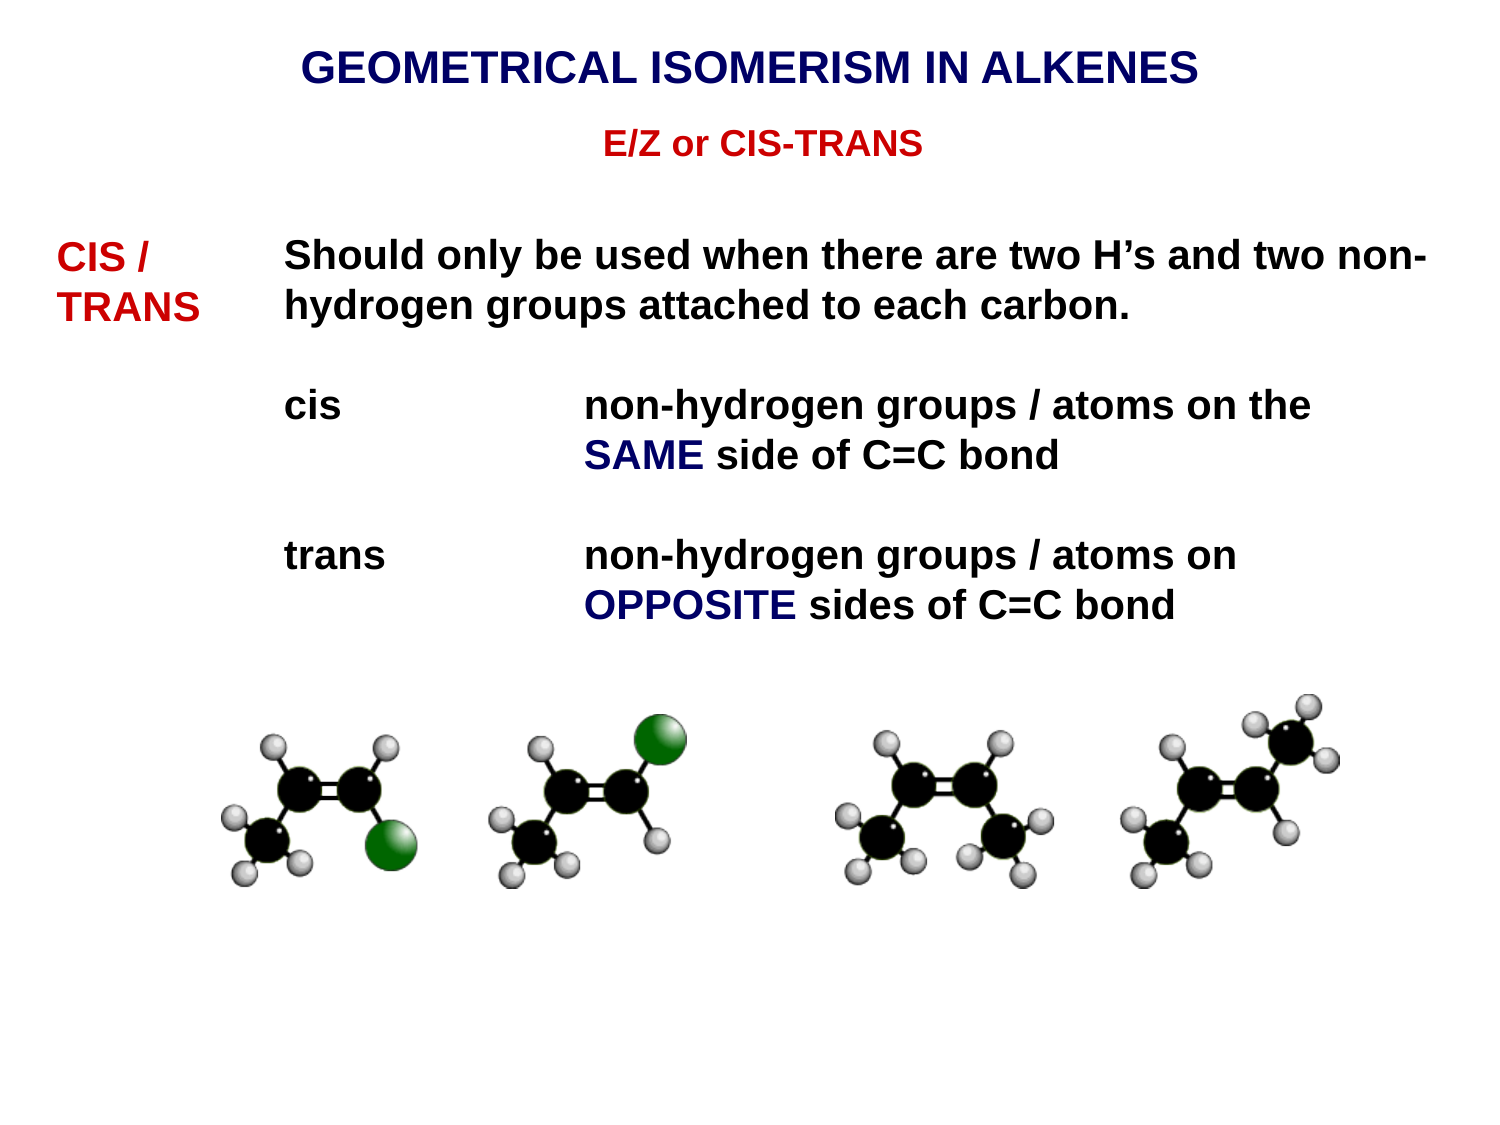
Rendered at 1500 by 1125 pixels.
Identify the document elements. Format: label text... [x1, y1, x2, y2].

text_box E/Z or CIS-TRANS [79, 111, 1448, 171]
text_box GEOMETRICAL ISOMERISM IN ALKENES [237, 29, 1263, 100]
text_box Should only be used when there are two H’s and two non-hydrogen groups attached to each carbon. cis non-hydrogen groups / atoms on the SAME side of C=C bond trans non-hydrogen groups / atoms on OPPOSITE sides of C=C bond [269, 220, 1444, 636]
text_box CIS / TRANS [41, 222, 216, 337]
picture [835, 694, 1340, 889]
picture [221, 714, 688, 889]
